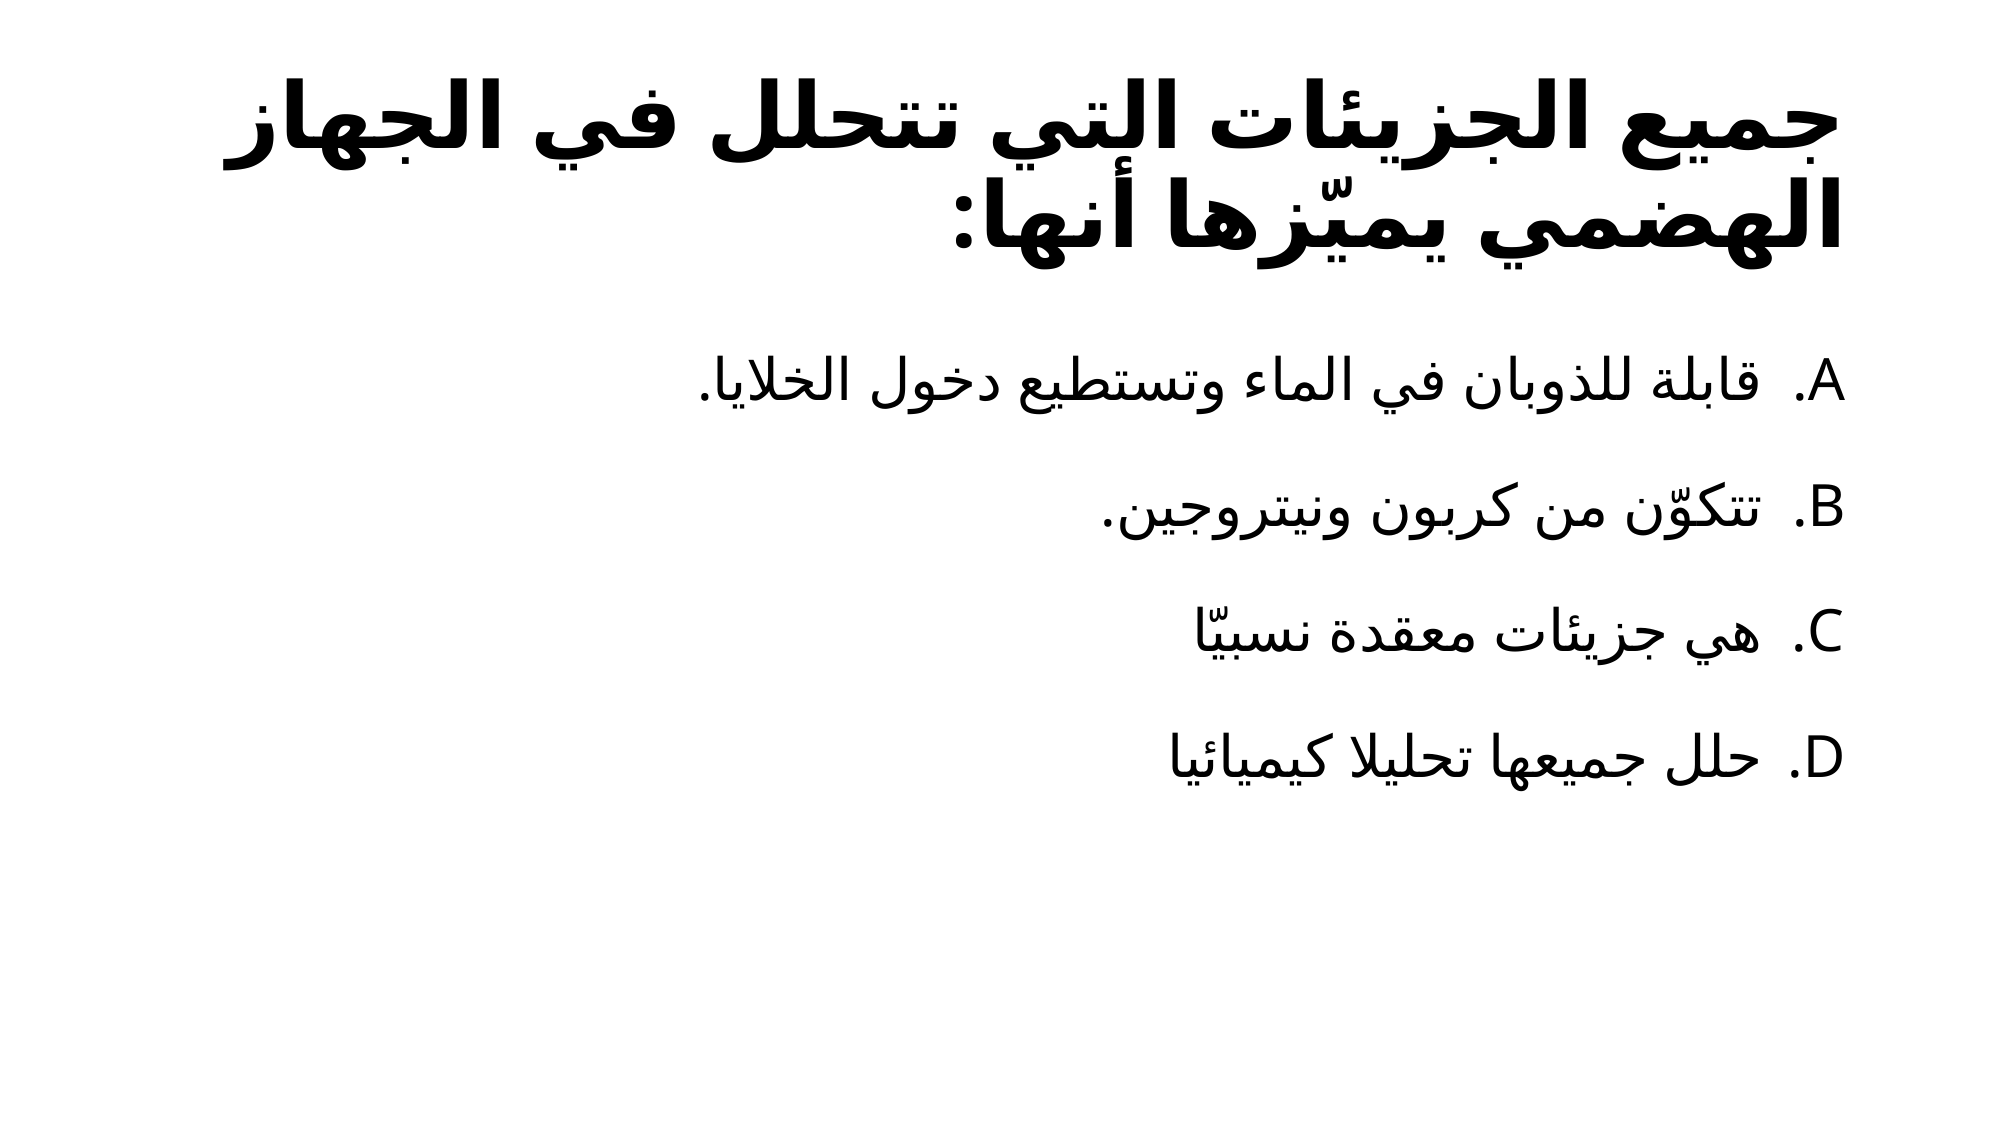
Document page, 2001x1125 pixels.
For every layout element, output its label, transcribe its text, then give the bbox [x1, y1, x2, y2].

title جميع الجزيئات التي تتحلل في الجهاز الهضمي يميّزها أنها: [137, 59, 1863, 278]
list قابلة للذوبان في الماء وتستطيع دخول الخلايا. تتكوّن من كربون ونيتروجين. هي جزيئات معقدة نسبيّا حلل جميعها تحليلا كيميائيا [137, 299, 1863, 1014]
